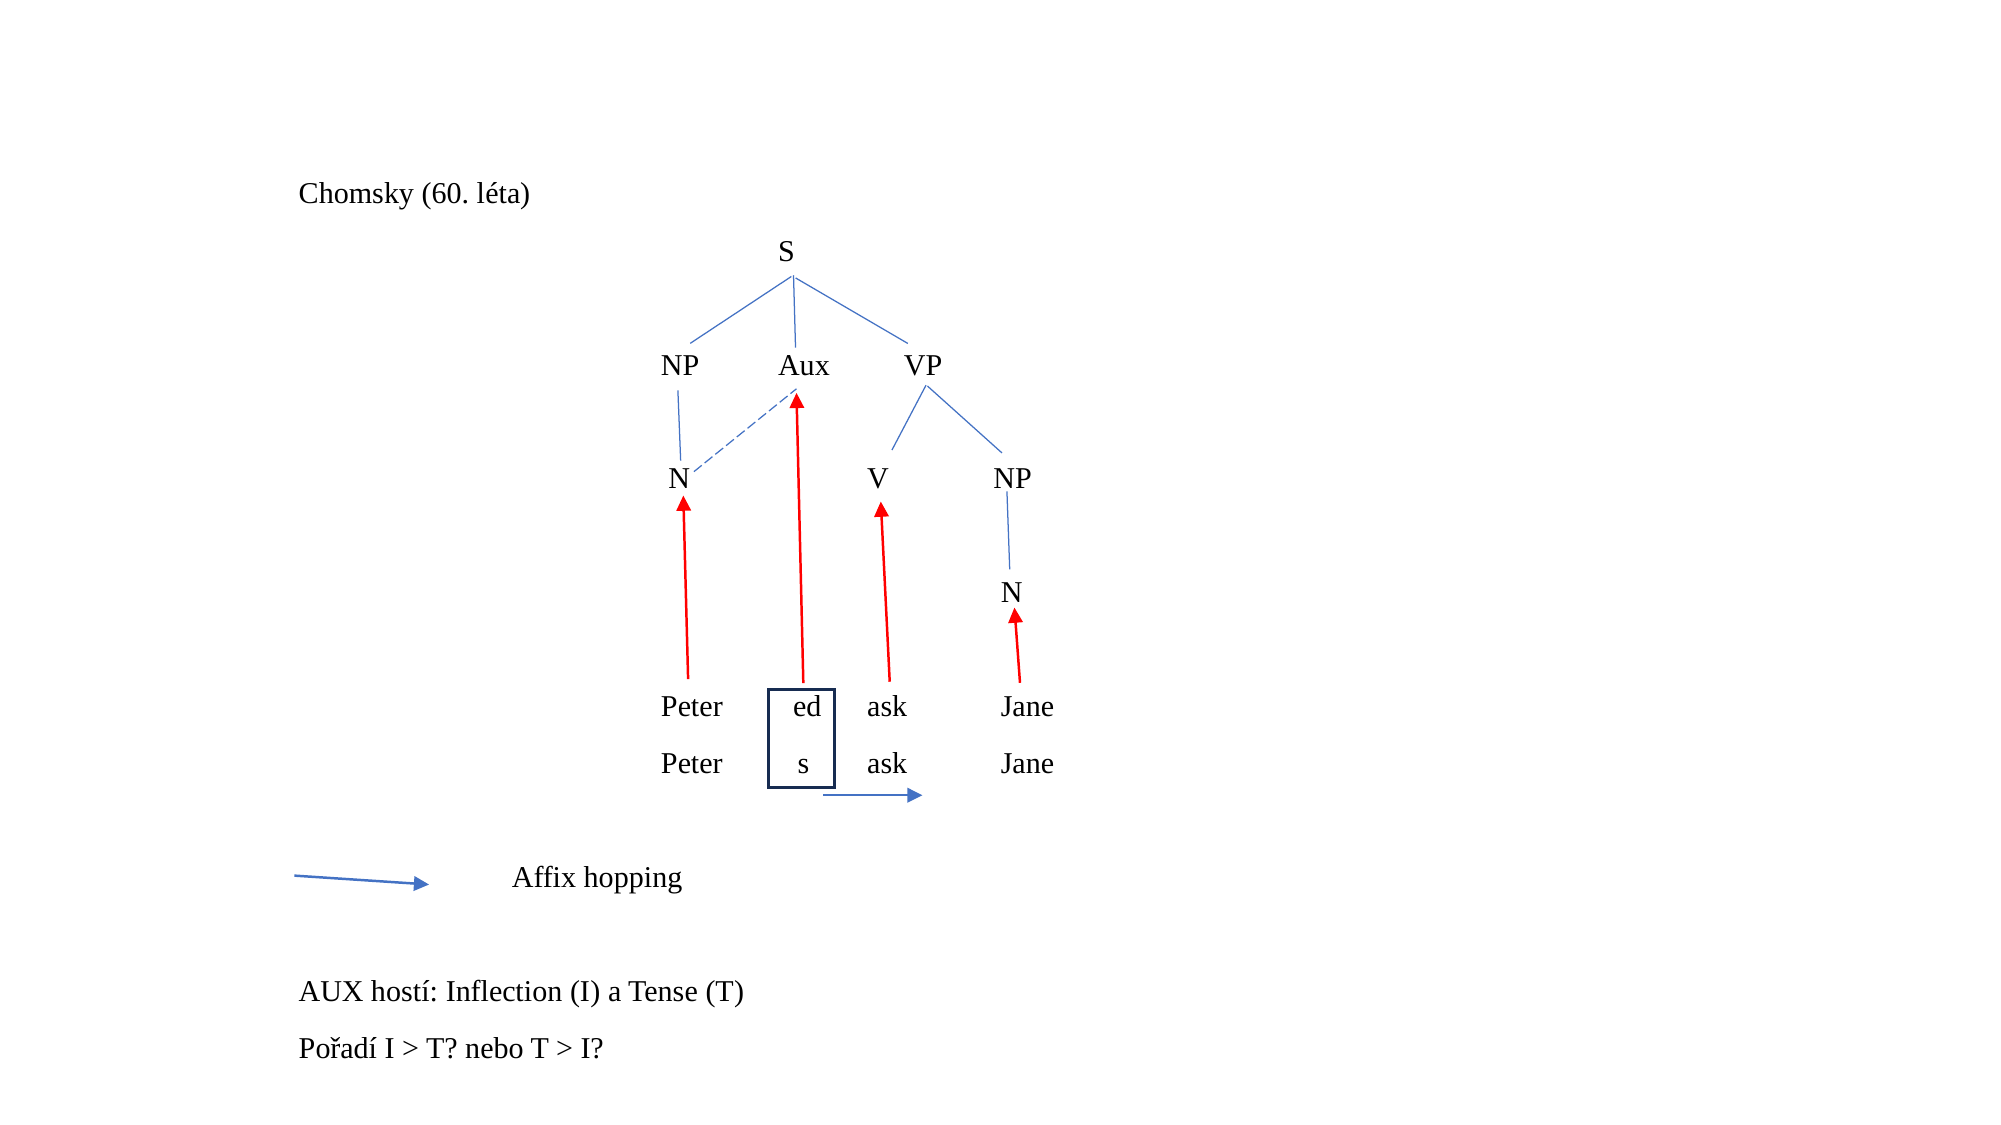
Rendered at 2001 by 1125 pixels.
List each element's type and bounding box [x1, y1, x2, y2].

picture [67, 0, 1381, 1086]
